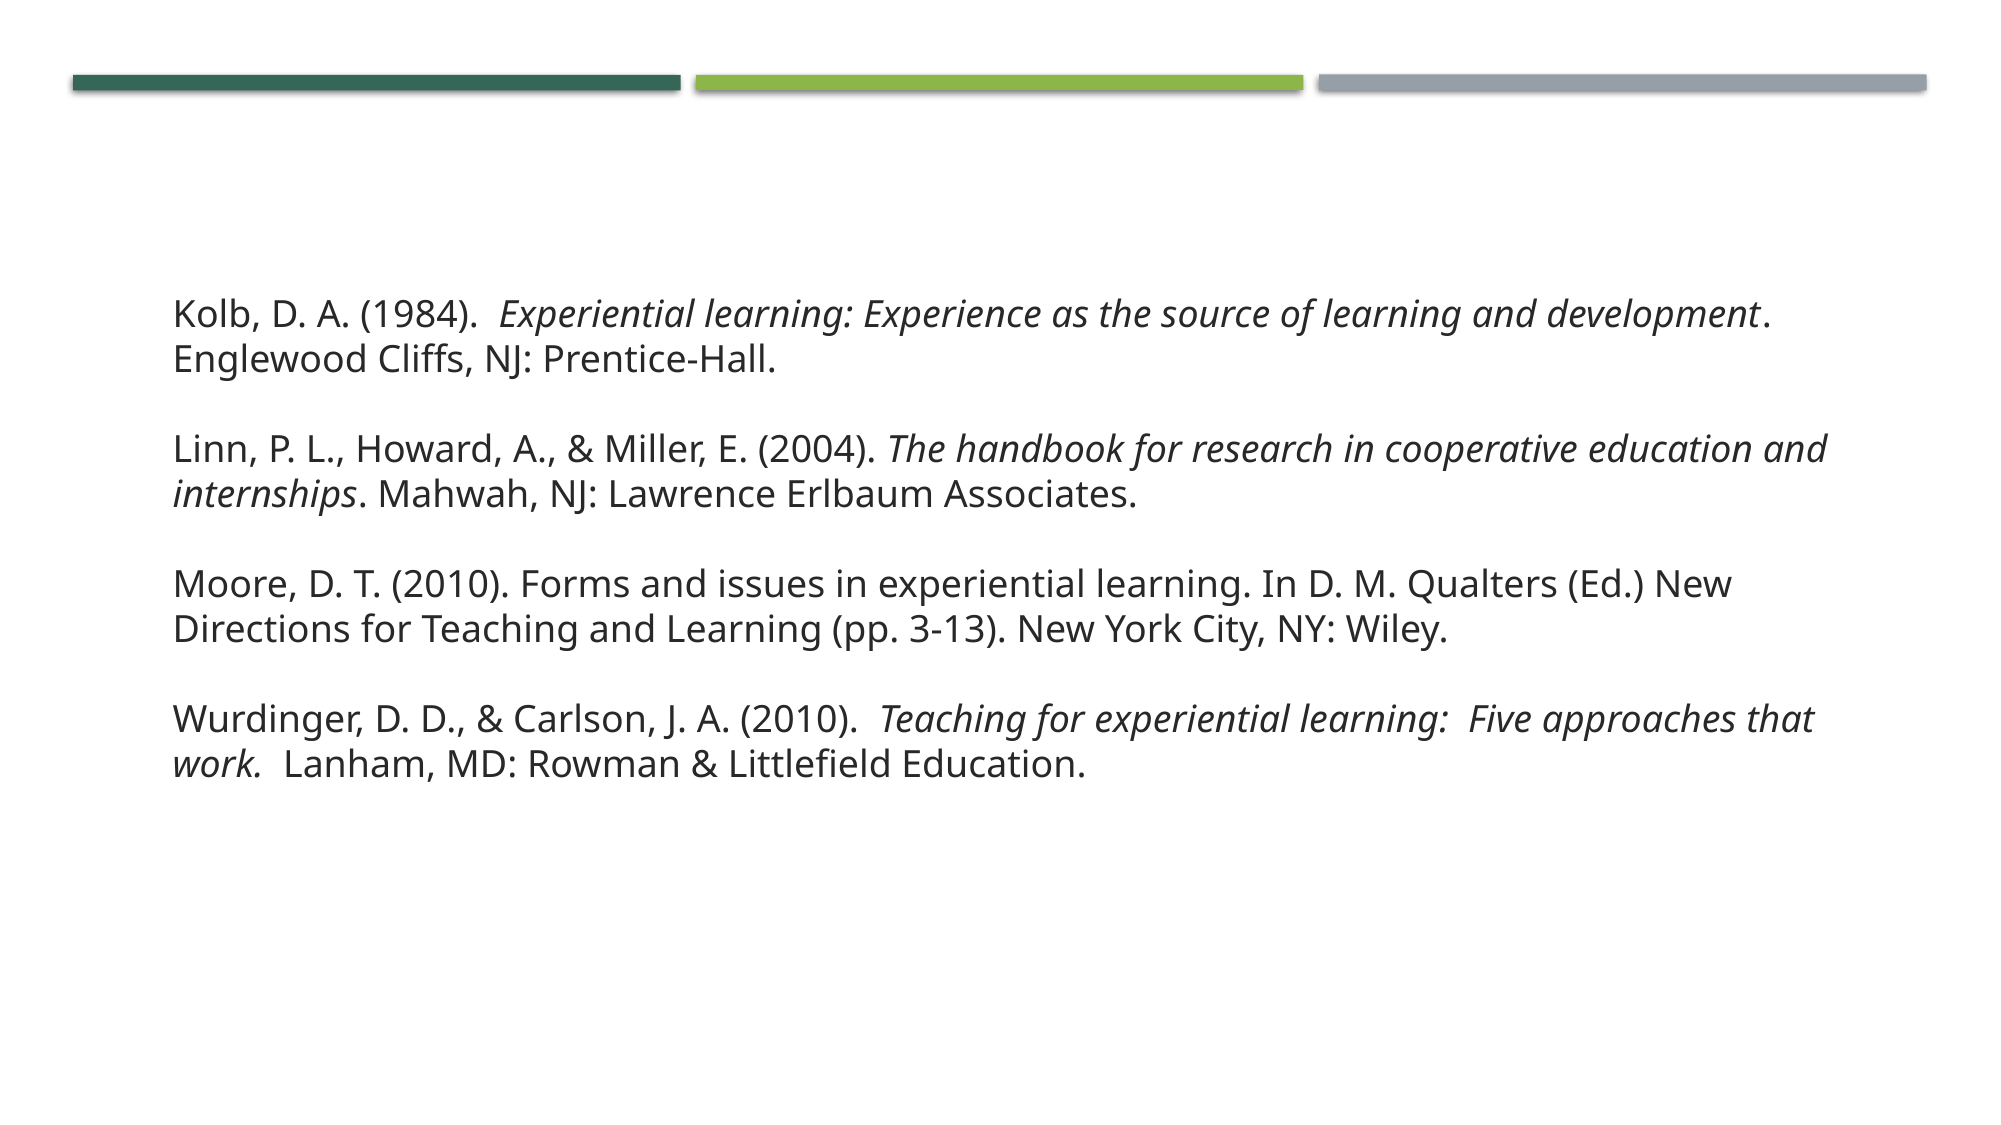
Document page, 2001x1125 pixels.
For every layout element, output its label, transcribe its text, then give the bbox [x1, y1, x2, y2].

text_box Kolb, D. A. (1984). Experiential learning: Experience as the source of learning and development. Englewood Cliffs, NJ: Prentice-Hall. Linn, P. L., Howard, A., & Miller, E. (2004). The handbook for research in cooperative education and internships. Mahwah, NJ: Lawrence Erlbaum Associates. Moore, D. T. (2010). Forms and issues in experiential learning. In D. M. Qualters (Ed.) New Directions for Teaching and Learning (pp. 3-13). New York City, NY: Wiley. Wurdinger, D. D., & Carlson, J. A. (2010). Teaching for experiential learning: Five approaches that work. Lanham, MD: Rowman & Littlefield Education. [157, 282, 1844, 792]
